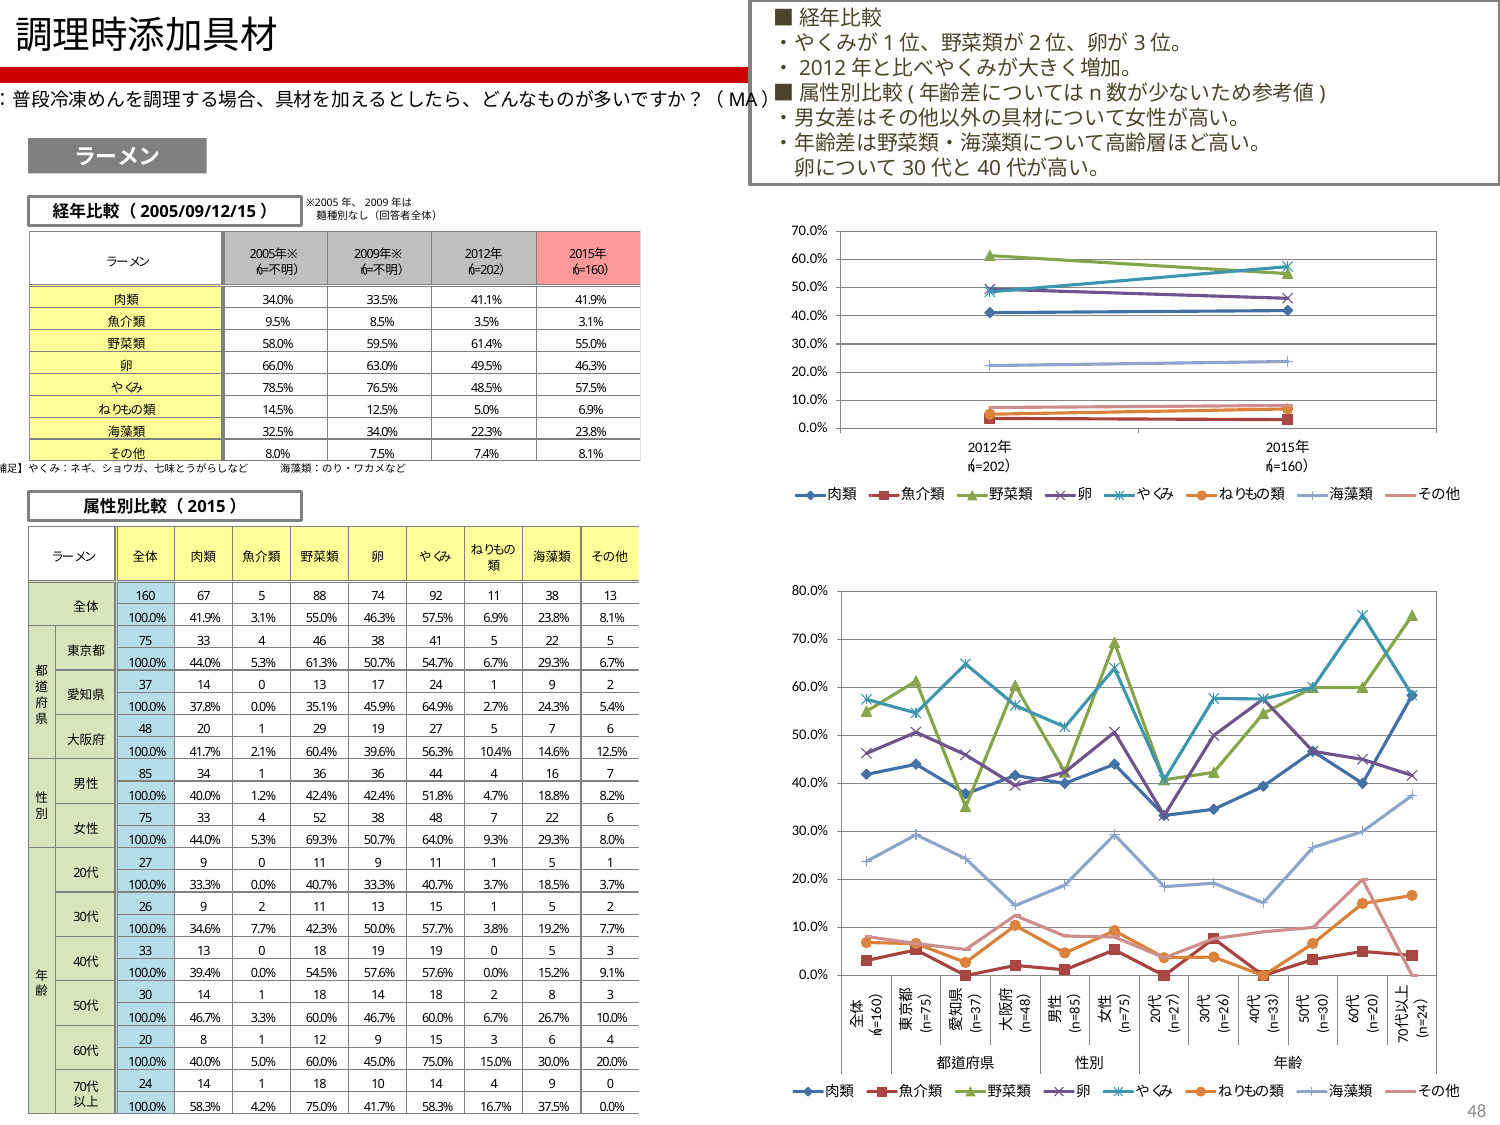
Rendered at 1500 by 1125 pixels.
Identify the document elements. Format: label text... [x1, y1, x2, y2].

picture [778, 222, 1470, 509]
text_box 属性別比較（2015） [26, 489, 304, 523]
picture [780, 560, 1471, 1075]
text_box ■経年比較 ・やくみが1位、野菜類が2位、卵が3位。 ・2012年と比べやくみが大きく増加。 ■属性別比較(年齢差についてはn数が少ないため参考値) ・男女差はその他以外の具材について女性が高い。 ・年齢差は野菜類・海藻類について高齢層ほど高い。 卵について30代と40代が高い。 [748, 0, 1500, 187]
text_box 経年比較（2005/09/12/15） [26, 194, 304, 228]
text_box ※2005年、2009年は 麺種別なし（回答者全体） [291, 188, 458, 229]
picture [779, 1077, 1470, 1105]
slide_number 47 [1446, 1094, 1500, 1125]
text_box ラーメン [26, 136, 209, 176]
picture [27, 525, 640, 1115]
text_box 【補足】やくみ：ネギ、ショウガ、七味とうがらしなど 海藻類：のり・ワカメなど [0, 455, 421, 483]
picture [29, 230, 642, 462]
text_box Q：普段冷凍めんを調理する場合、具材を加えるとしたら、どんなものが多いですか？（MA） [0, 79, 796, 117]
title 調理時添加具材 [0, 1, 748, 67]
